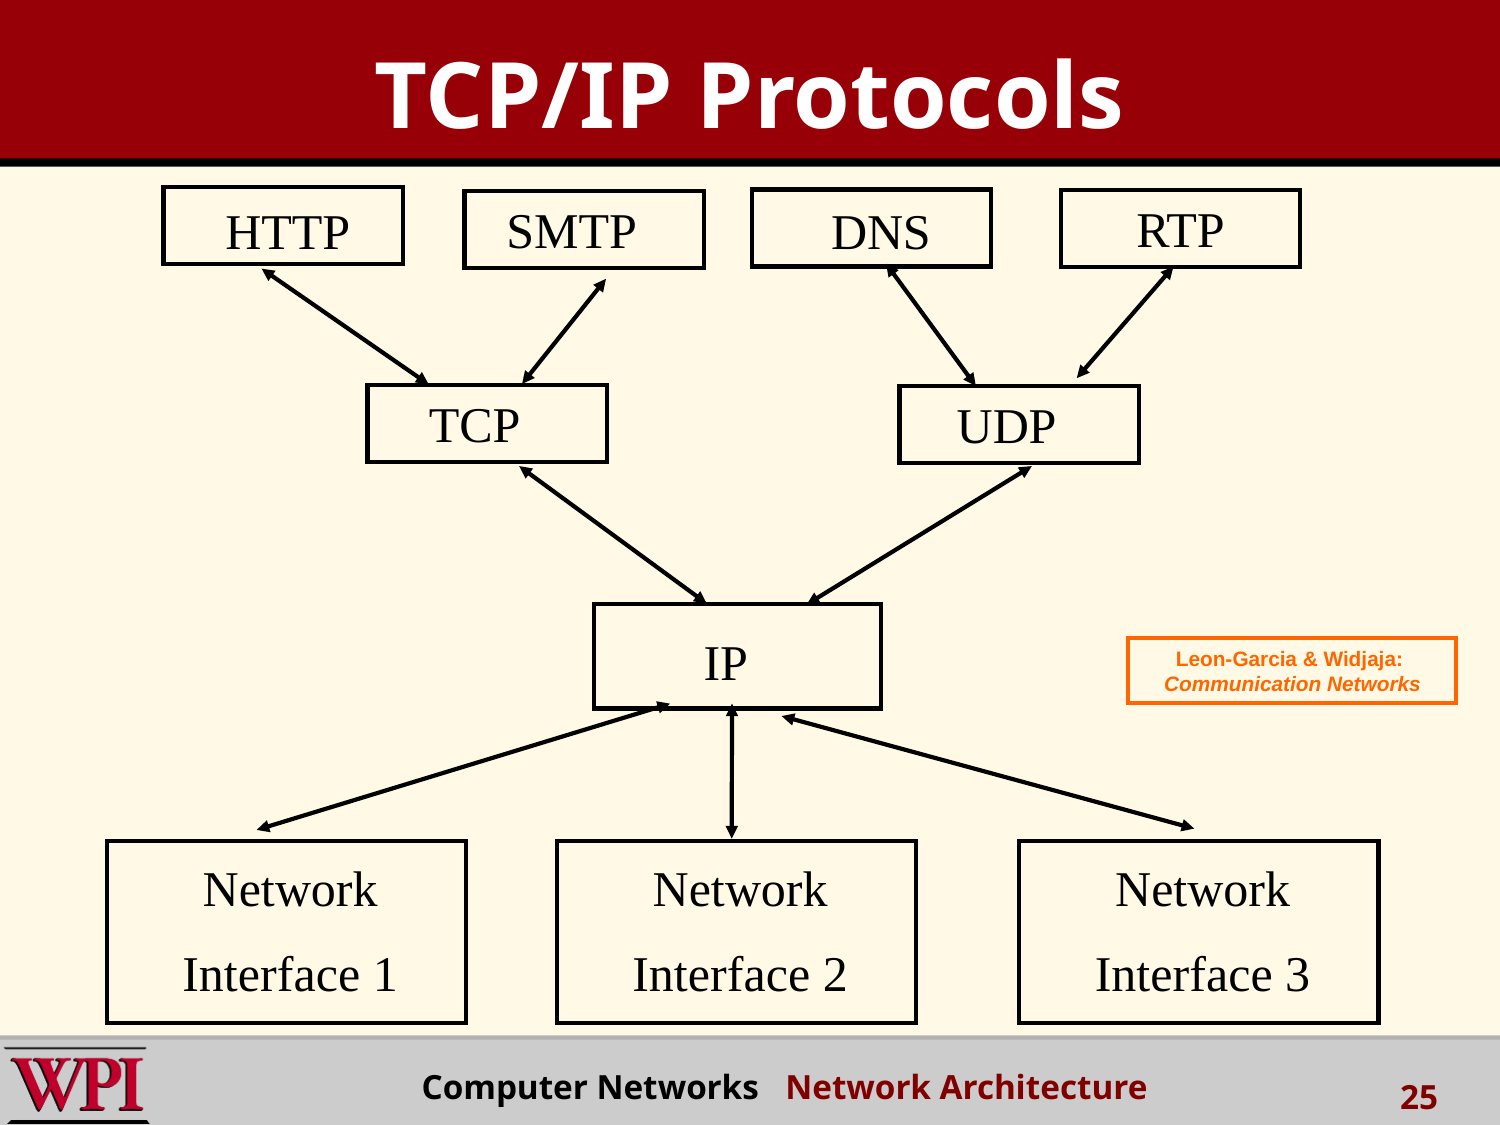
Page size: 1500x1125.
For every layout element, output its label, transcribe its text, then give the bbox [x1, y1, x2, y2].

text_box [808, 466, 1032, 602]
text_box [1076, 266, 1174, 379]
picture [0, 1040, 1500, 1125]
text_box UDP [941, 386, 1072, 461]
text_box [781, 716, 1195, 832]
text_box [106, 840, 467, 1024]
text_box HTTP [210, 192, 366, 267]
text_box [522, 278, 606, 384]
text_box [163, 187, 404, 265]
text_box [1019, 840, 1379, 1024]
text_box RTP [1115, 190, 1246, 266]
slide_number 25 [1344, 1068, 1495, 1107]
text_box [556, 840, 917, 1024]
picture [0, 0, 1500, 158]
text_box [886, 263, 976, 386]
text_box [367, 384, 607, 462]
text_box DNS [812, 192, 949, 268]
text_box [519, 466, 706, 602]
text_box [1174, 190, 1301, 268]
text_box [1060, 190, 1172, 268]
text_box TCP [414, 385, 536, 460]
text_box TCP/IP Protocols [29, 18, 1471, 149]
footer Computer Networks Network Architecture [229, 1058, 1323, 1107]
text_box [261, 268, 429, 385]
text_box [256, 716, 630, 833]
picture [0, 167, 1500, 1035]
text_box Leon-Garcia & Widjaja: Communication Networks [1128, 638, 1457, 703]
text_box [725, 716, 739, 839]
text_box [751, 189, 992, 267]
text_box [899, 385, 1139, 463]
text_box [594, 603, 882, 709]
text_box [464, 190, 705, 268]
text_box SMTP [487, 191, 657, 267]
